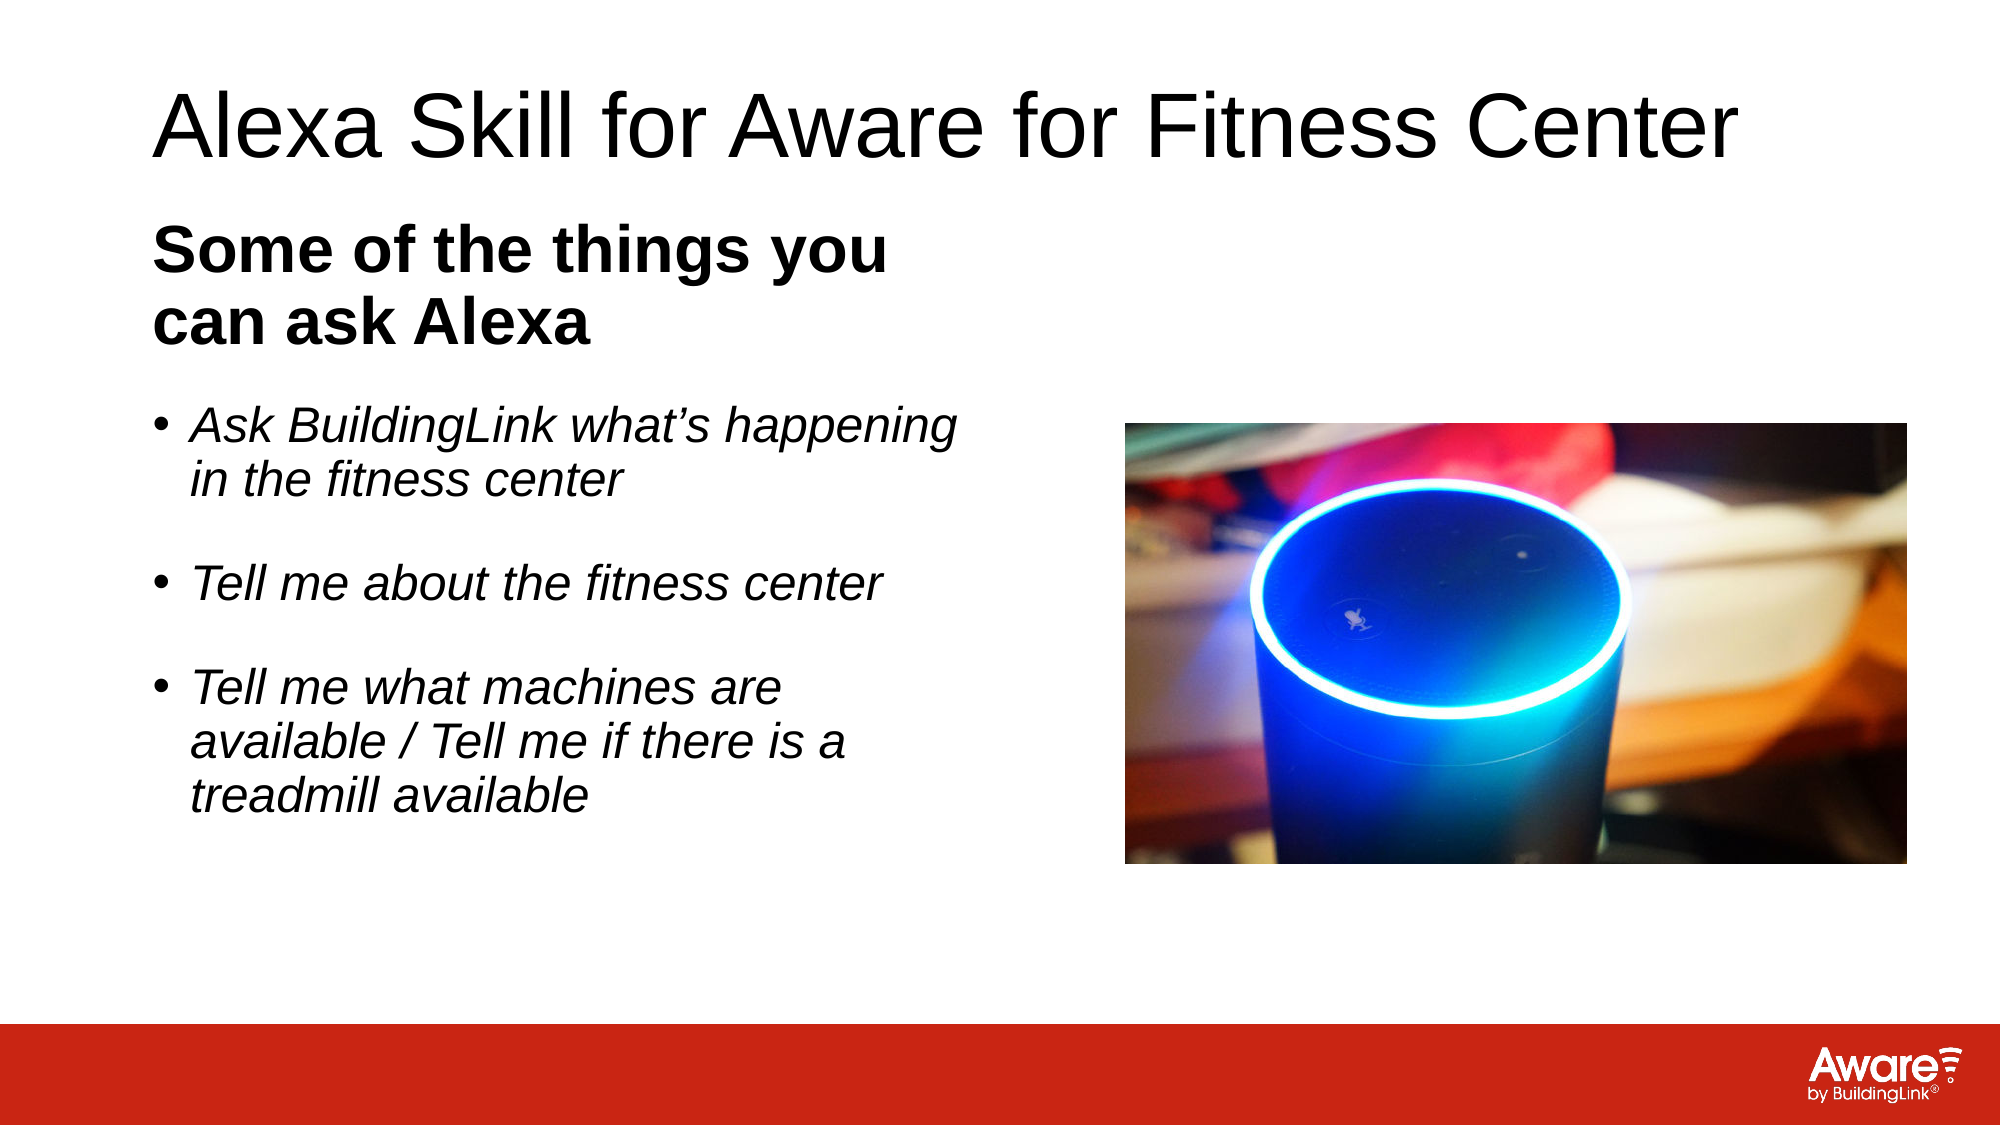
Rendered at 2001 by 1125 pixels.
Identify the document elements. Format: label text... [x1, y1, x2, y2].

list Ask BuildingLink what’s happening in the fitness center Tell me about the fitness center Tell me what machines are available / Tell me if there is a treadmill available [137, 391, 984, 1016]
picture [1125, 423, 1907, 864]
title Alexa Skill for Aware for Fitness Center [137, 59, 1863, 196]
picture [1774, 1013, 1996, 1125]
list Some of the things you can ask Alexa [137, 204, 1000, 367]
